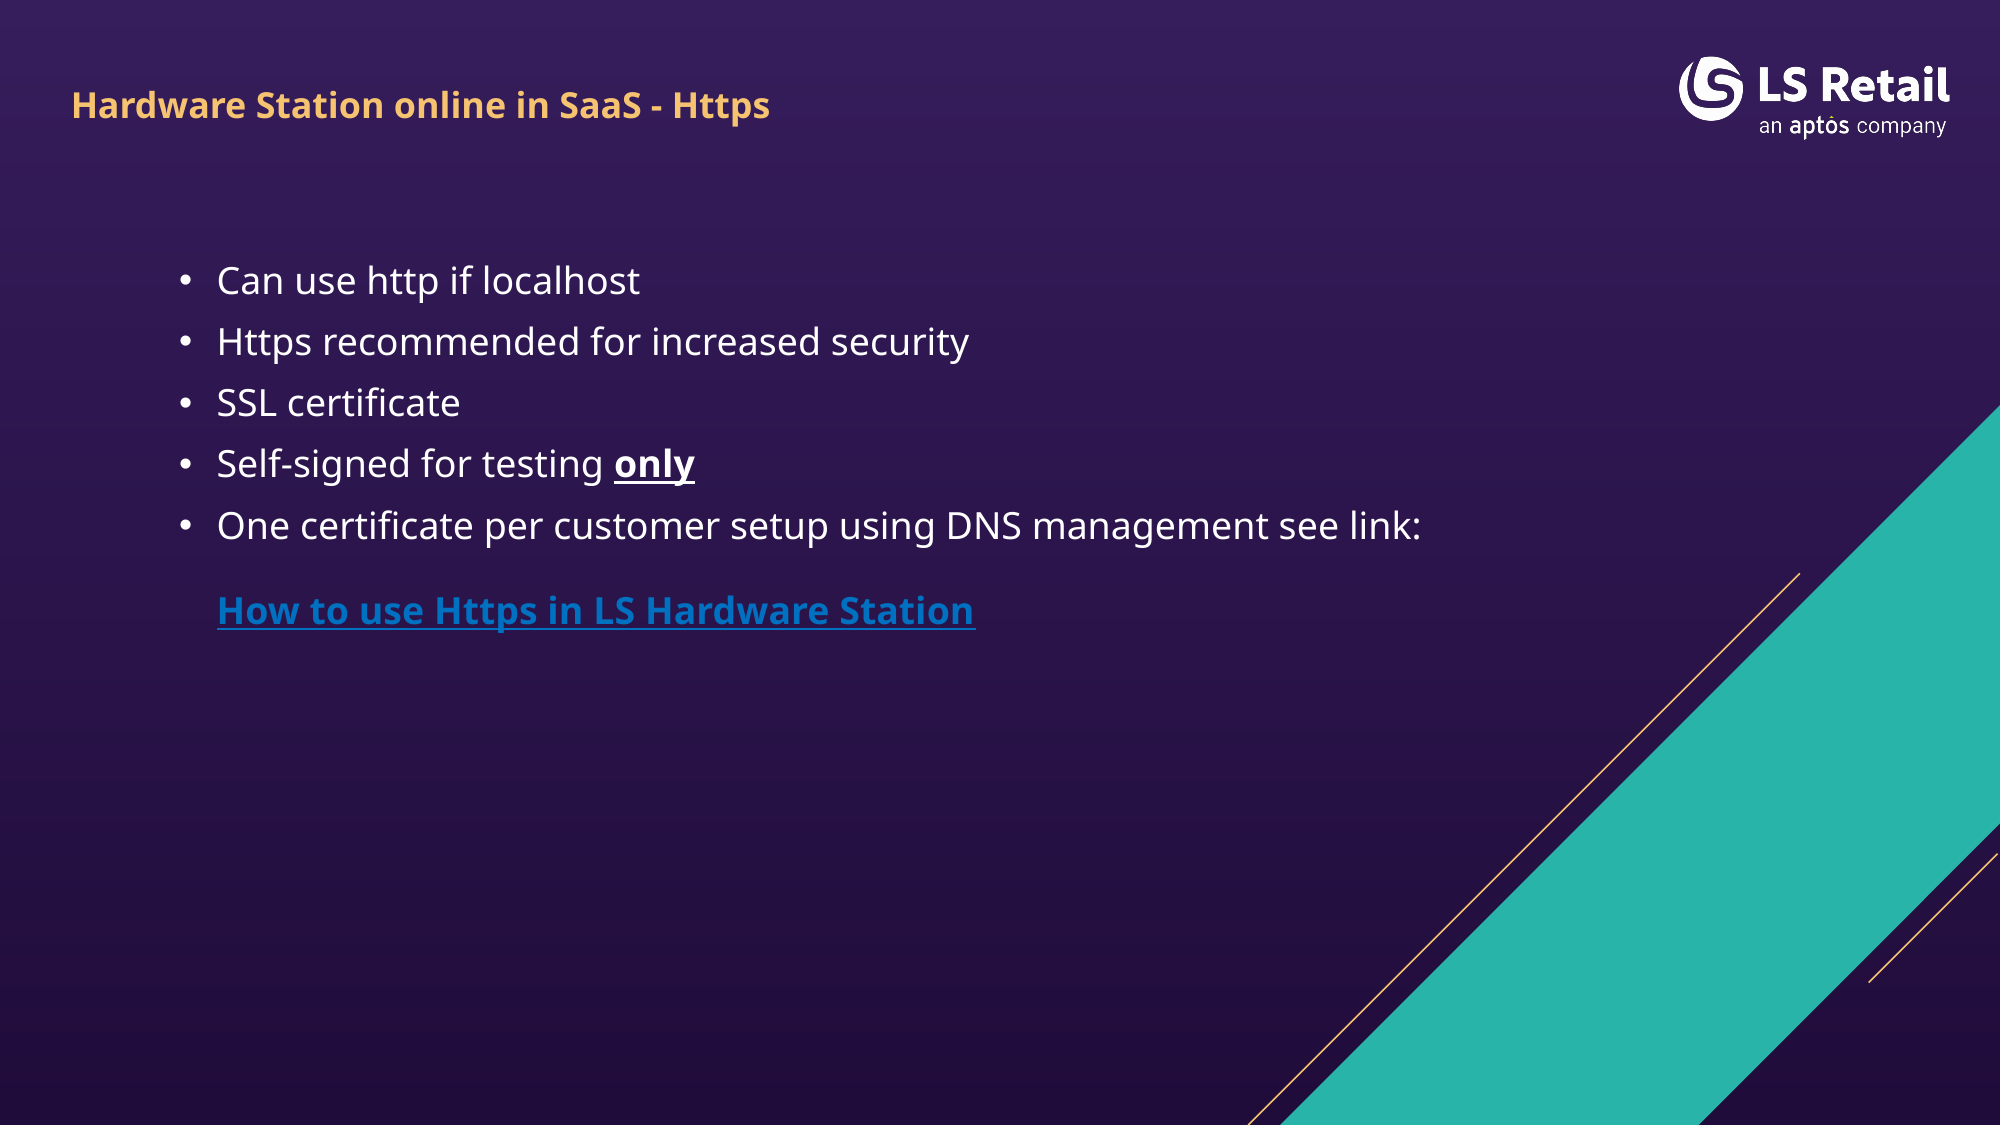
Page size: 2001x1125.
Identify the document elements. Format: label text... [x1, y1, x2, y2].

list Can use http if localhost Https recommended for increased security SSL certificate Self-signed for testing only One certificate per customer setup using DNS management see link: How to use Https in LS Hardware Station [164, 254, 1878, 927]
picture [1651, 28, 1974, 162]
title Hardware Station online in SaaS - Https [55, 80, 1606, 177]
